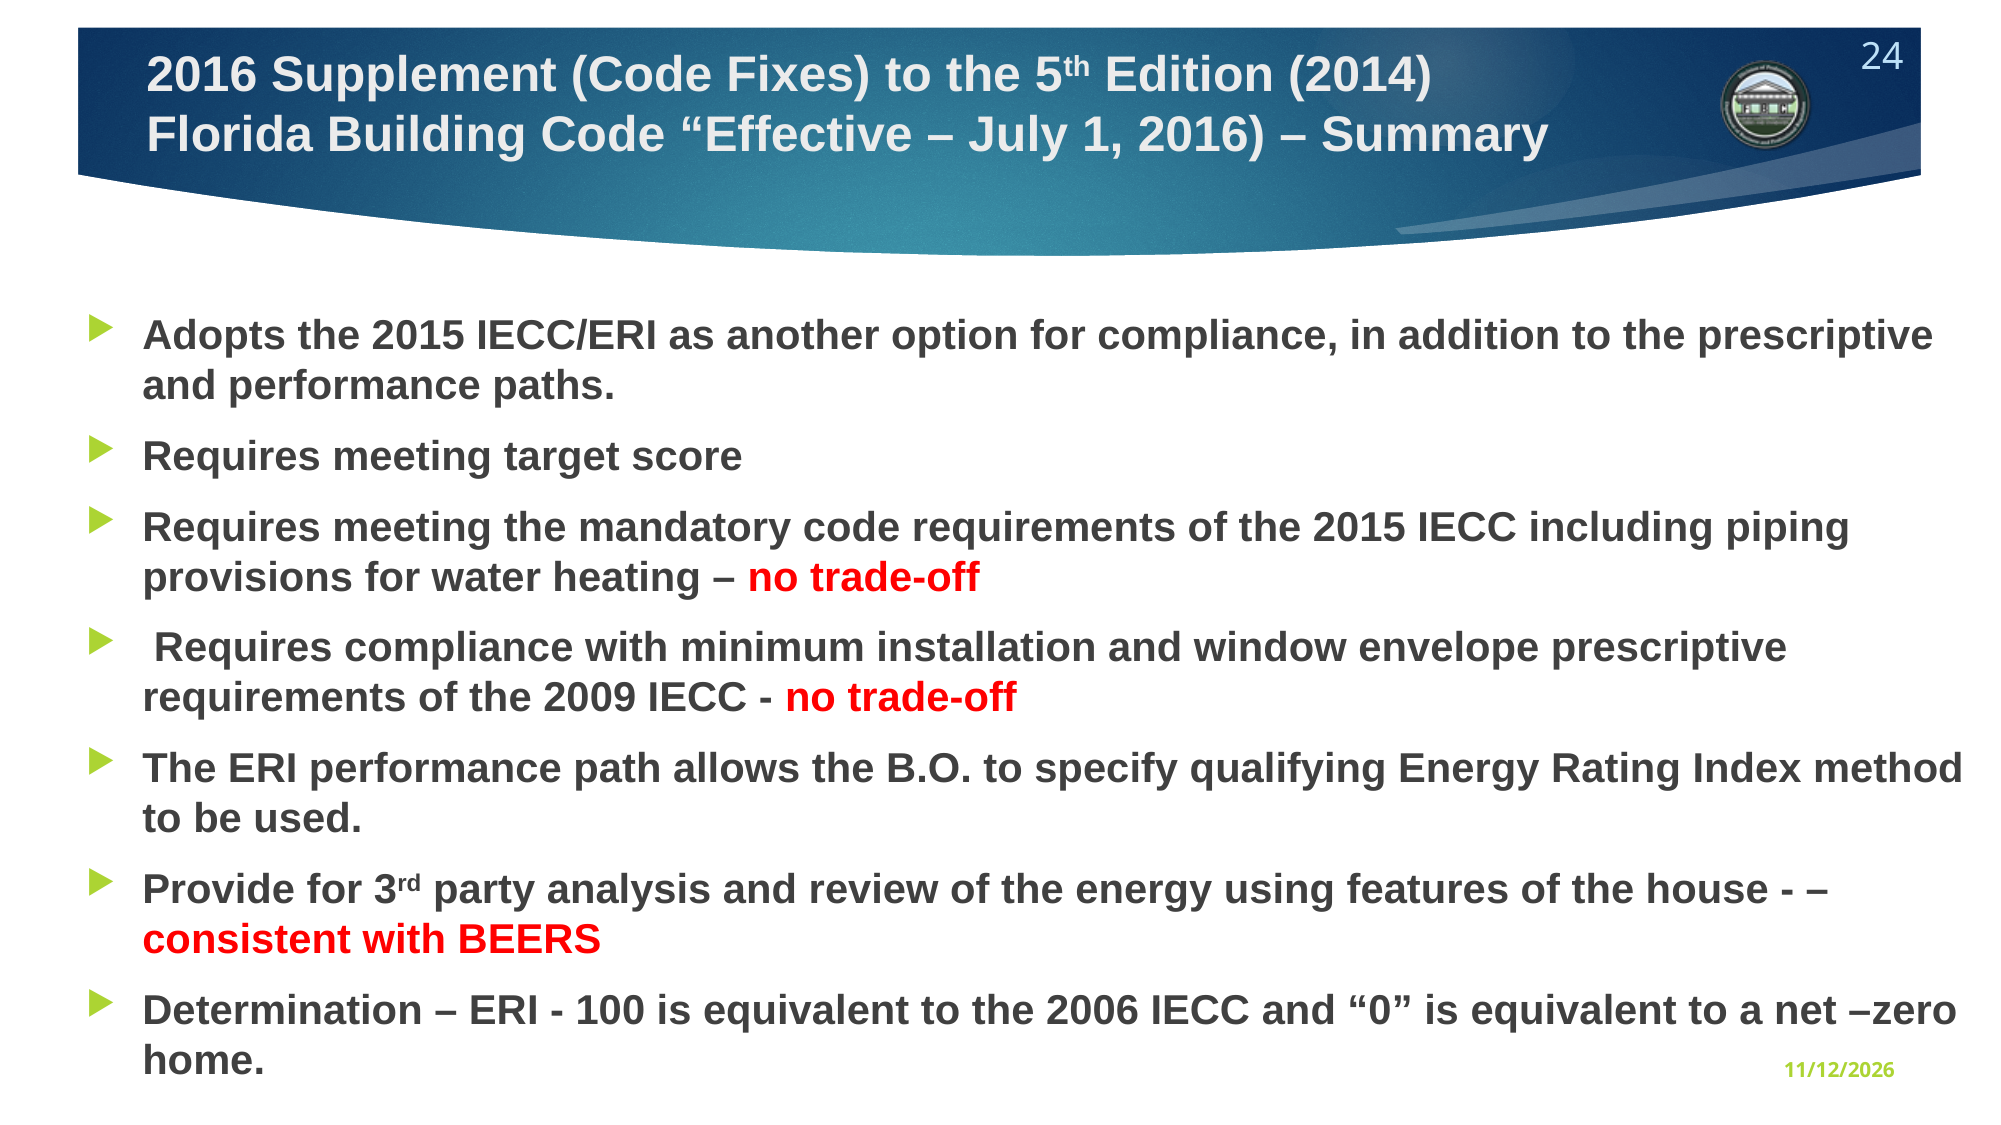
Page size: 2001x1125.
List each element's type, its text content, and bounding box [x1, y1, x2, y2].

footer [86, 1048, 720, 1099]
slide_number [1747, 1048, 1910, 1099]
list Adopts the 2015 IECC/ERI as another option for compliance, in addition to the prescriptive and performance paths. Requires meeting target score Requires meeting the mandatory code requirements of the 2015 IECC including piping provisions for water heating – no trade-off Requires compliance with minimum installation and window envelope prescriptive requirements of the 2009 IECC - no trade-off The ERI performance path allows the B.O. to specify qualifying Energy Rating Index method to be used. Provide for 3rd party analysis and review of the energy using features of the house - – consistent with BEERS Determination – ERI - 100 is equivalent to the 2006 IECC and “0” is equivalent to a net –zero home. [71, 229, 2000, 790]
title 2016 Supplement (Code Fixes) to the 5th Edition (2014) Florida Building Code “Effective – July 1, 2016) – Summary [131, 43, 1569, 160]
picture [1719, 59, 1814, 151]
